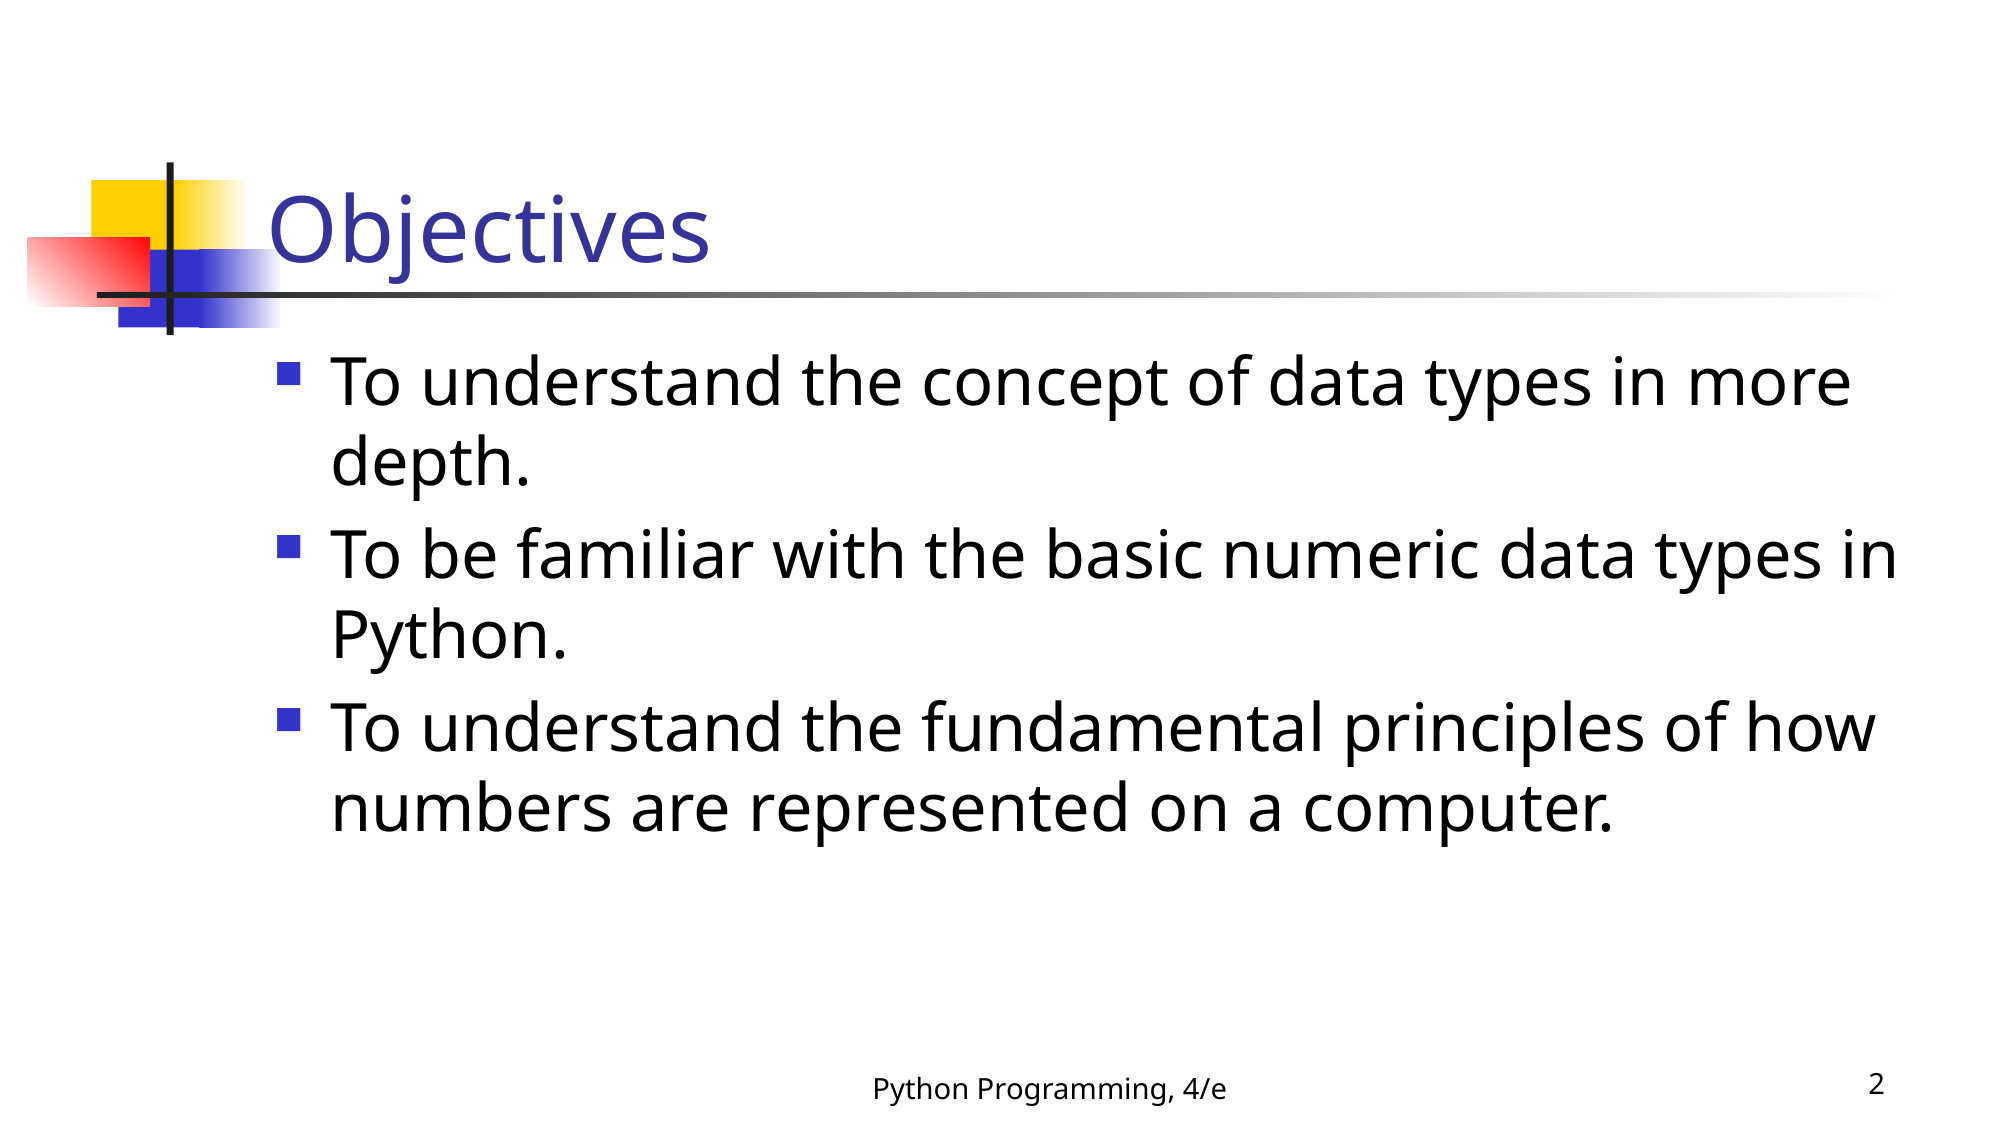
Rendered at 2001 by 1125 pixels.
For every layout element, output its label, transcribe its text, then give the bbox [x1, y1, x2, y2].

list To understand the concept of data types in more depth. To be familiar with the basic numeric data types in Python. To understand the fundamental principles of how numbers are represented on a computer. [258, 331, 1959, 1006]
slide_number 2 [1483, 1037, 1901, 1113]
footer Python Programming, 4/e [733, 1037, 1367, 1113]
title Objectives [251, 101, 1957, 289]
